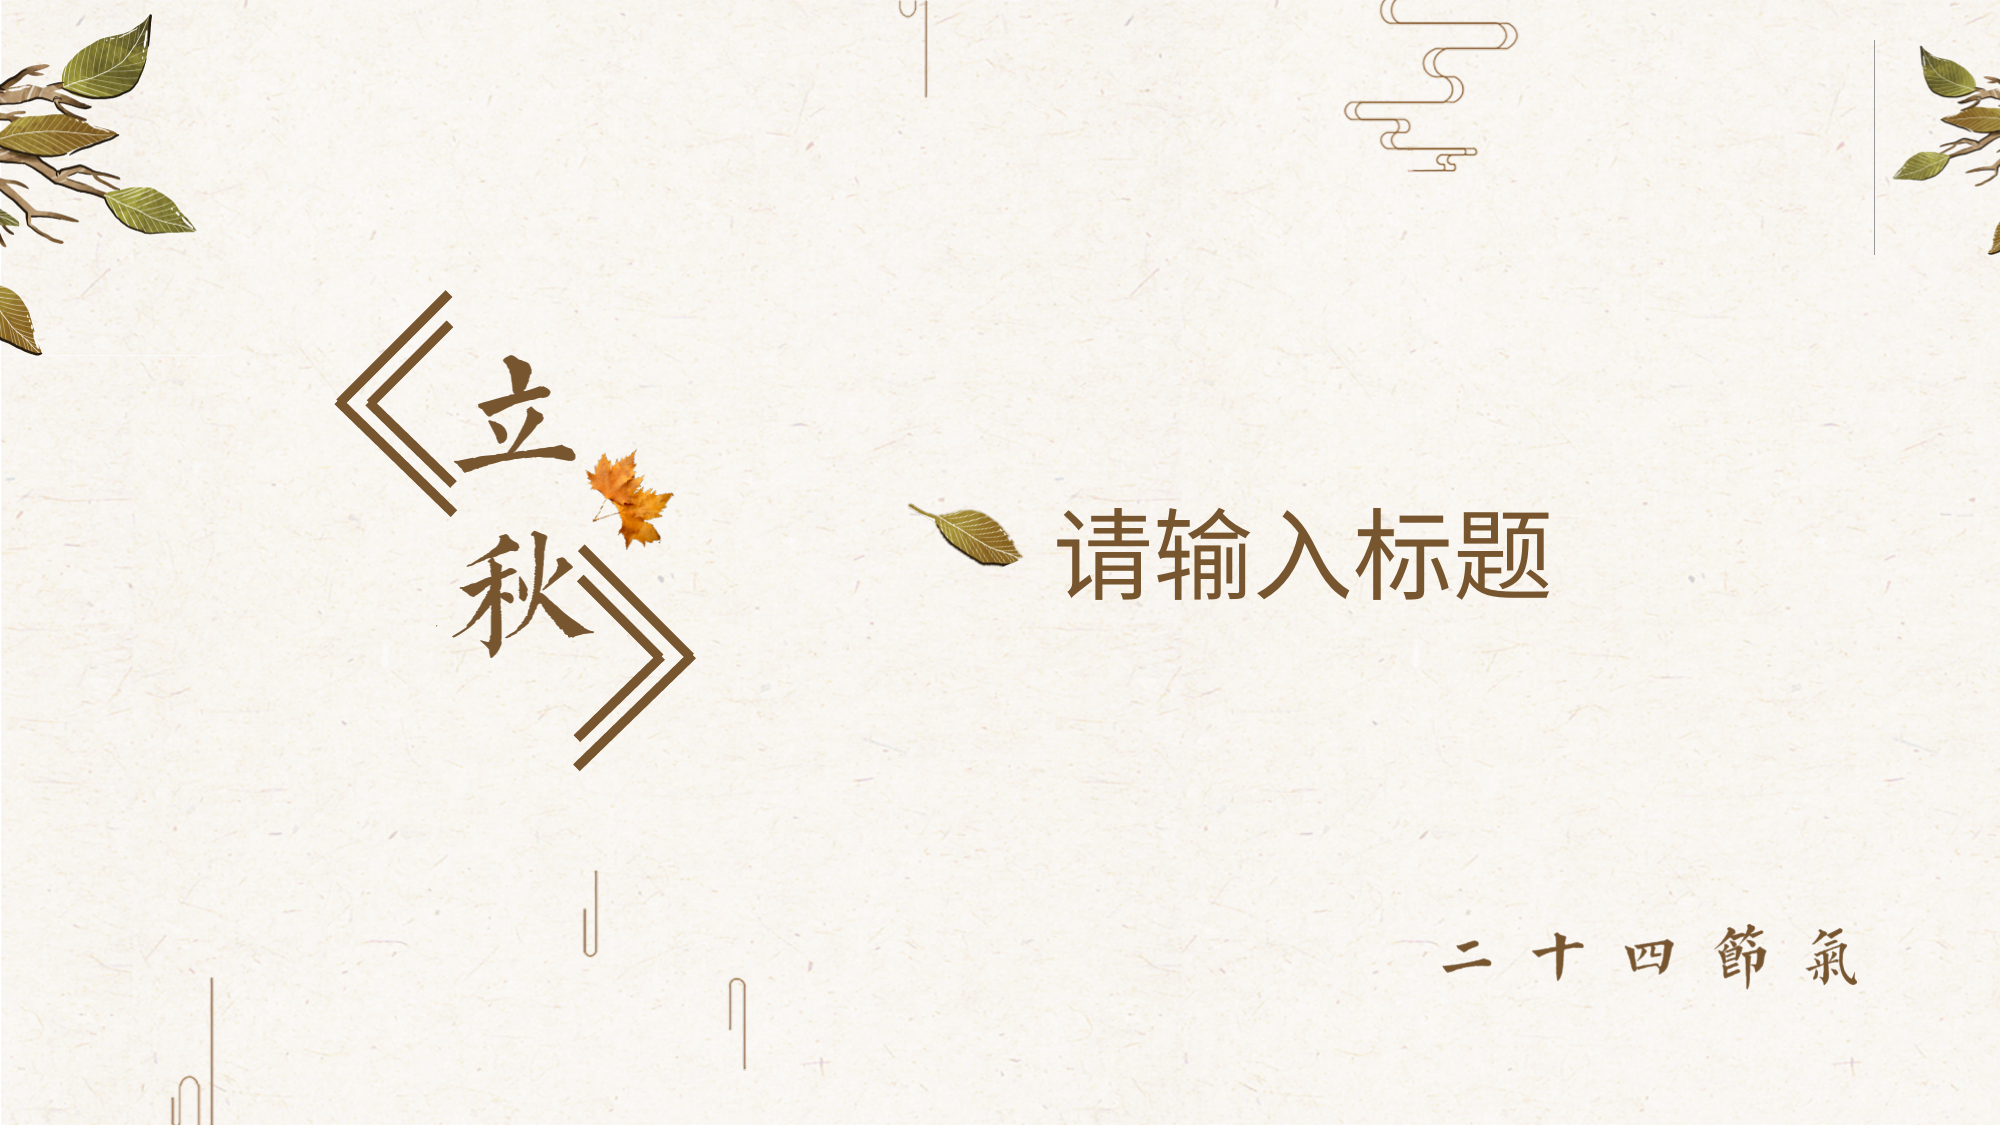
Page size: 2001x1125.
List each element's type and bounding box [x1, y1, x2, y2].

text_box [337, 293, 693, 768]
text_box [909, 474, 1587, 622]
picture [0, 0, 2000, 1125]
